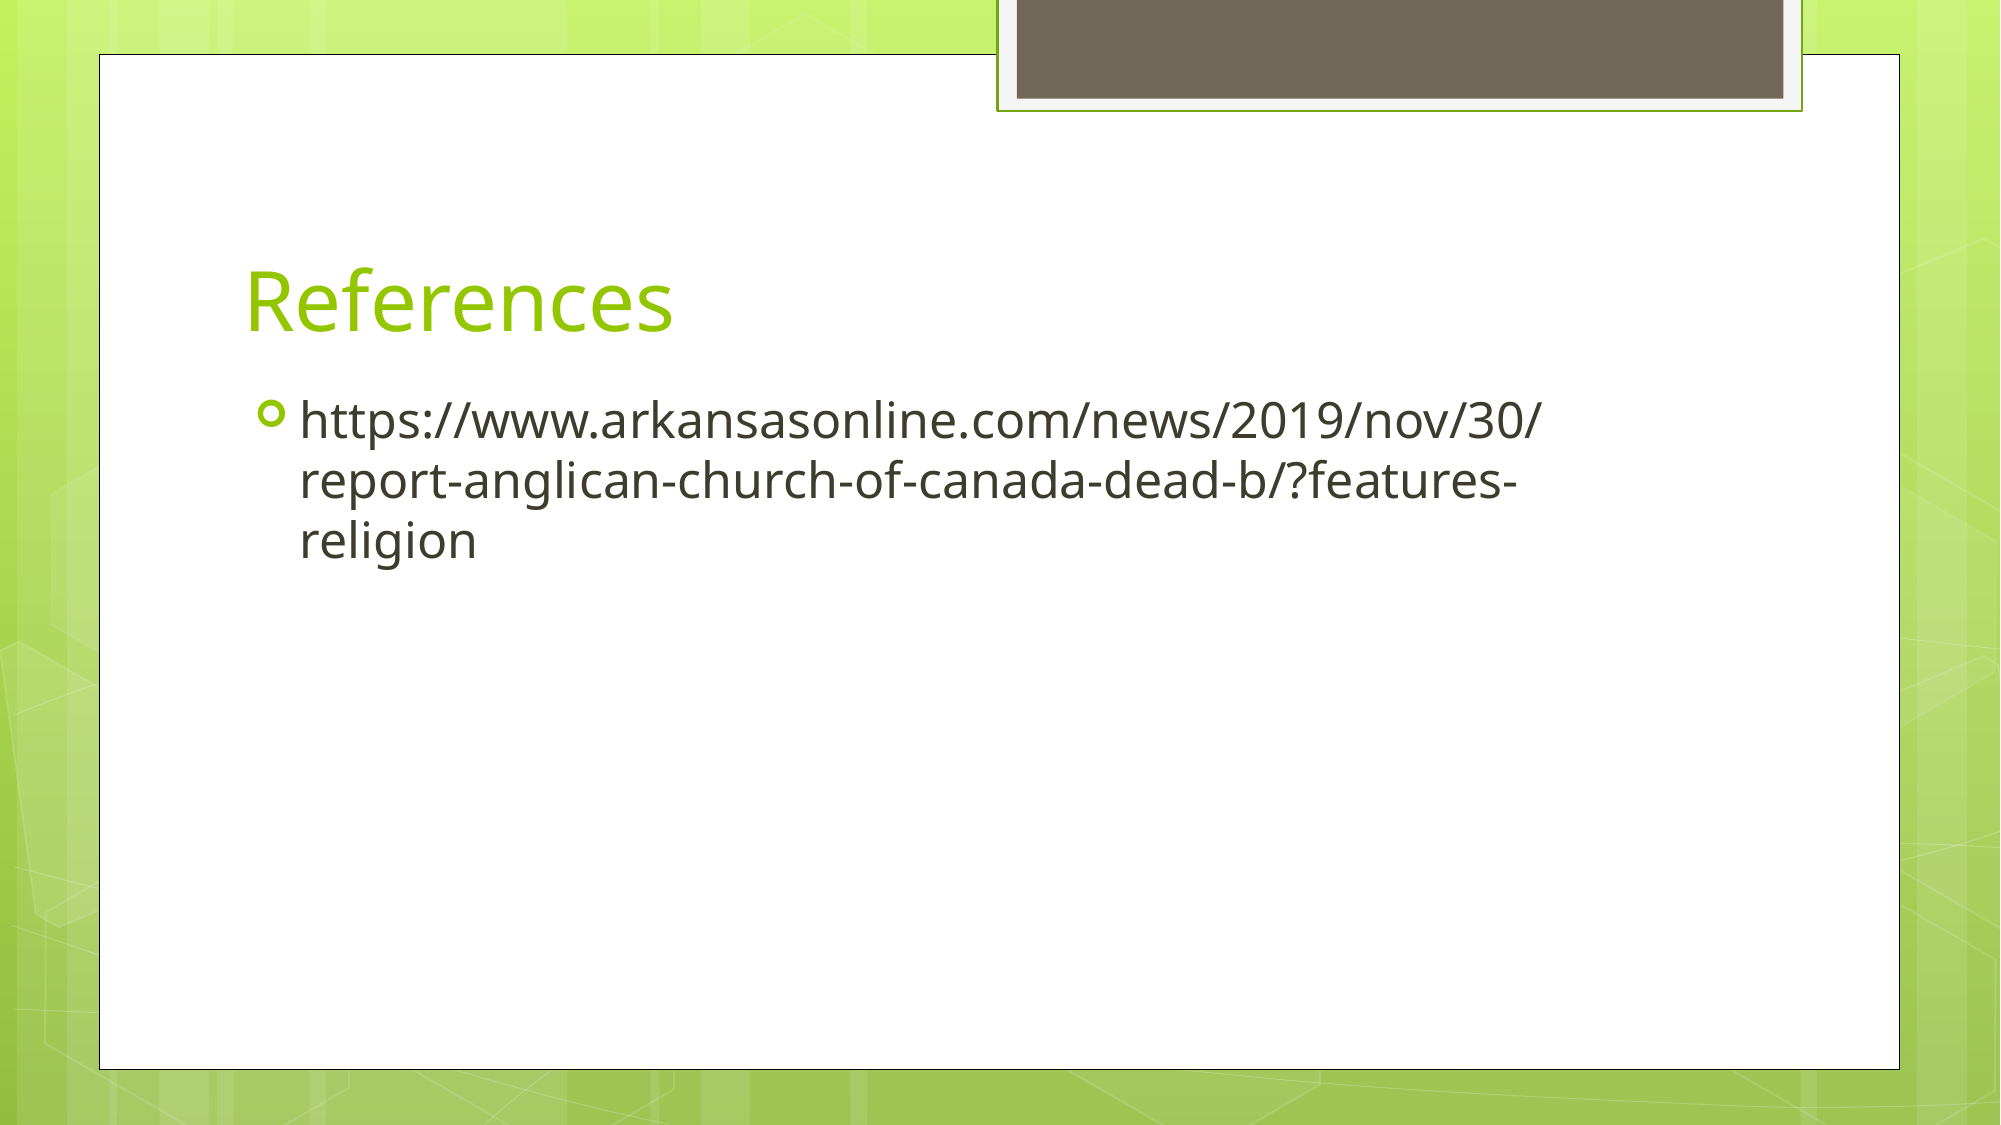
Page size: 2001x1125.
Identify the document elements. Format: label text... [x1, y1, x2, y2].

title References [228, 168, 1765, 357]
list https://www.arkansasonline.com/news/2019/nov/30/report-anglican-church-of-canada-dead-b/?features-religion [228, 381, 1711, 957]
